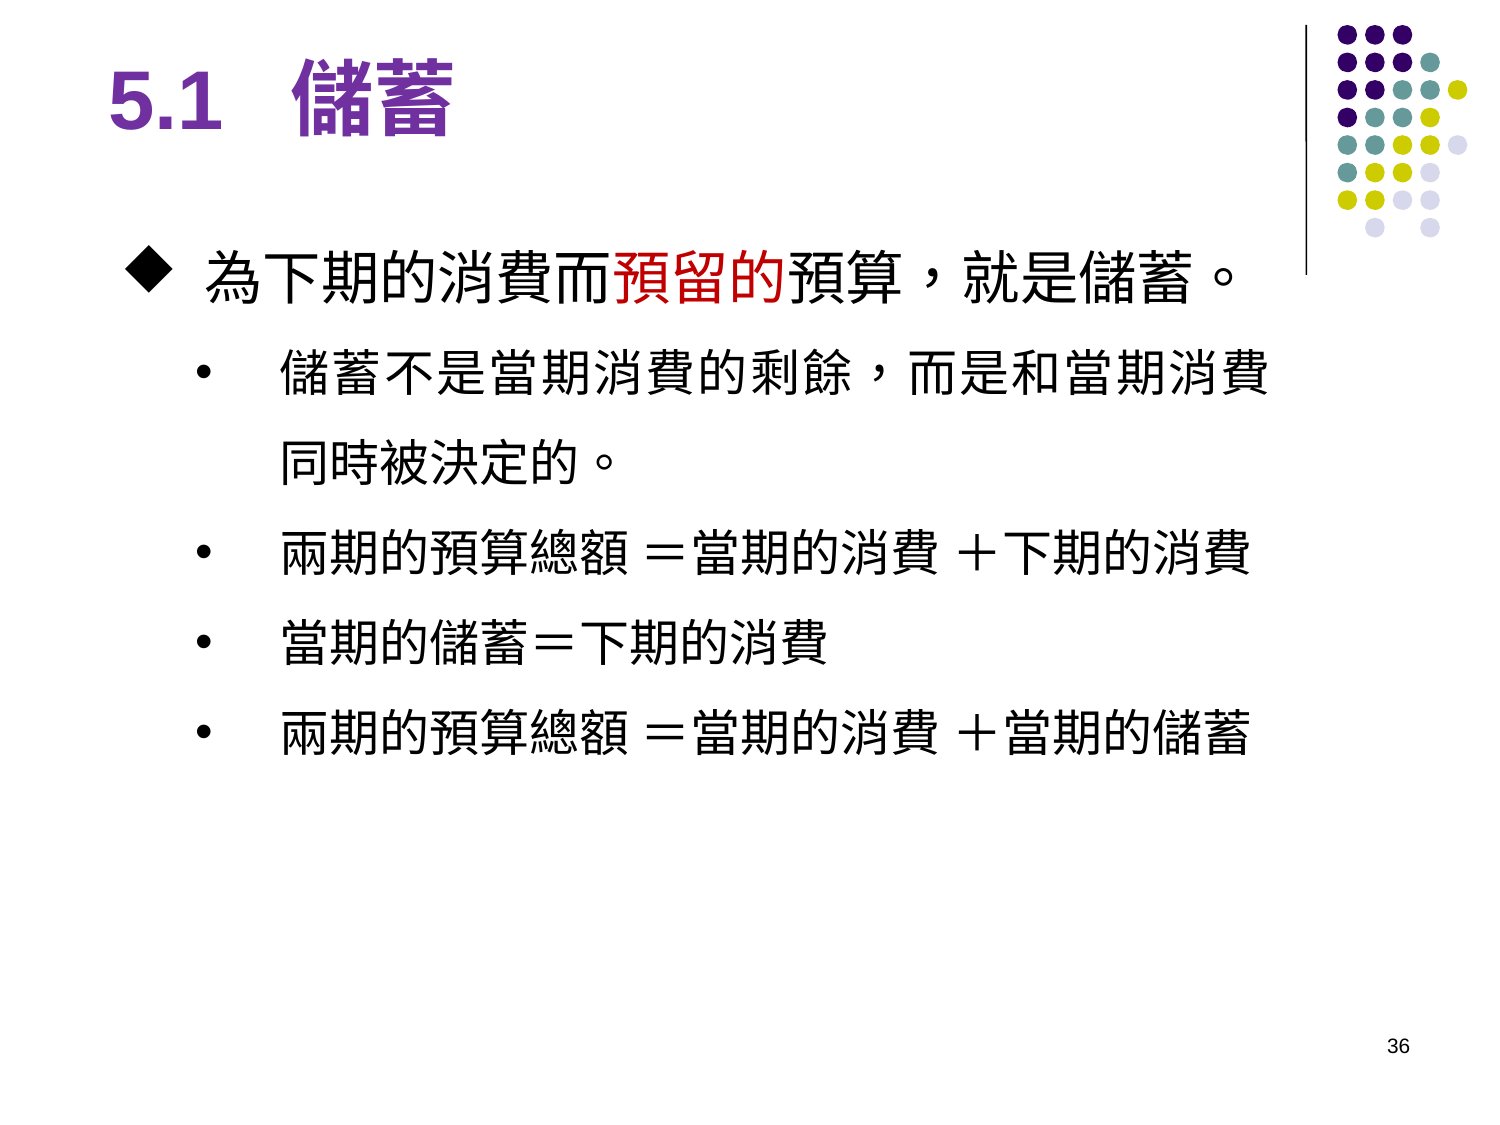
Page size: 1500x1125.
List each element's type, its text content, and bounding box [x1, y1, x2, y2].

text_box 為下期的消費而預留的預算，就是儲蓄。 儲蓄不是當期消費的剩餘，而是和當期消費同時被決定的。 兩期的預算總額 ＝當期的消費 ＋下期的消費 當期的儲蓄＝下期的消費 兩期的預算總額 ＝當期的消費 ＋當期的儲蓄 [105, 198, 1286, 769]
slide_number 36 [1074, 1024, 1426, 1101]
text_box 5.1 儲蓄 [93, 38, 1294, 180]
